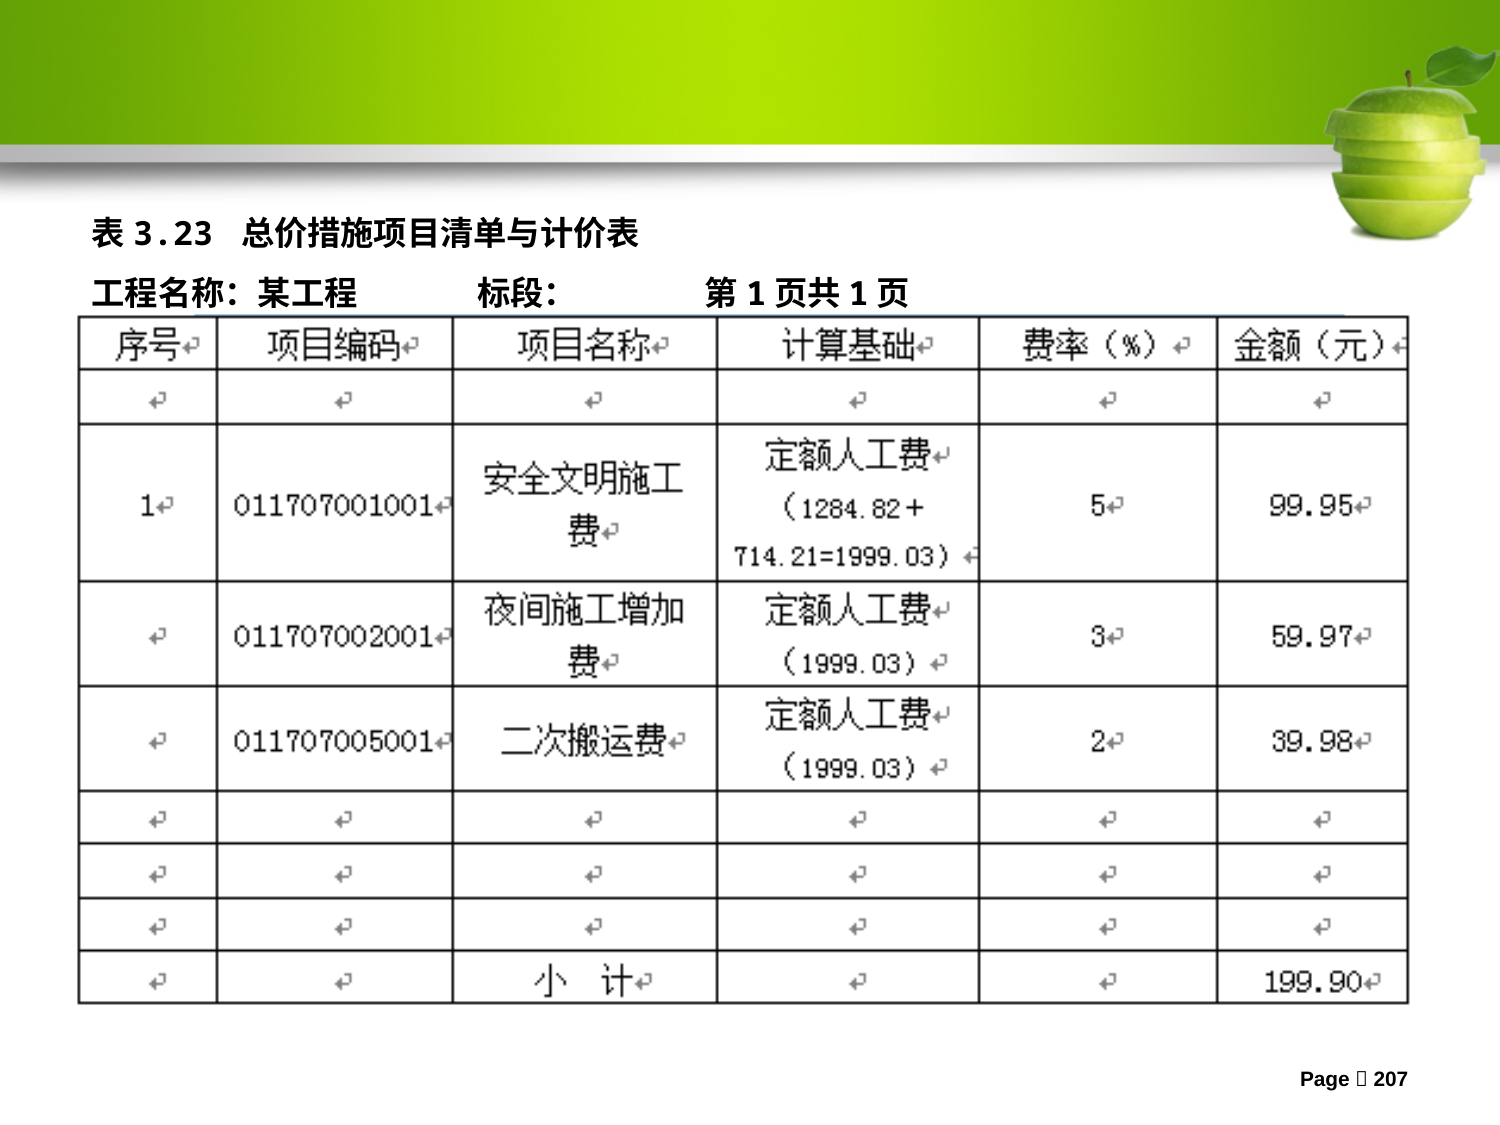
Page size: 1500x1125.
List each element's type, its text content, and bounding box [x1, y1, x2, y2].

picture [0, 0, 1500, 1125]
list 表3.23 总价措施项目清单与计价表 工程名称：某工程 标段： 第1页共1页 [76, 184, 1424, 1032]
slide_number Page  [1186, 1058, 1424, 1092]
